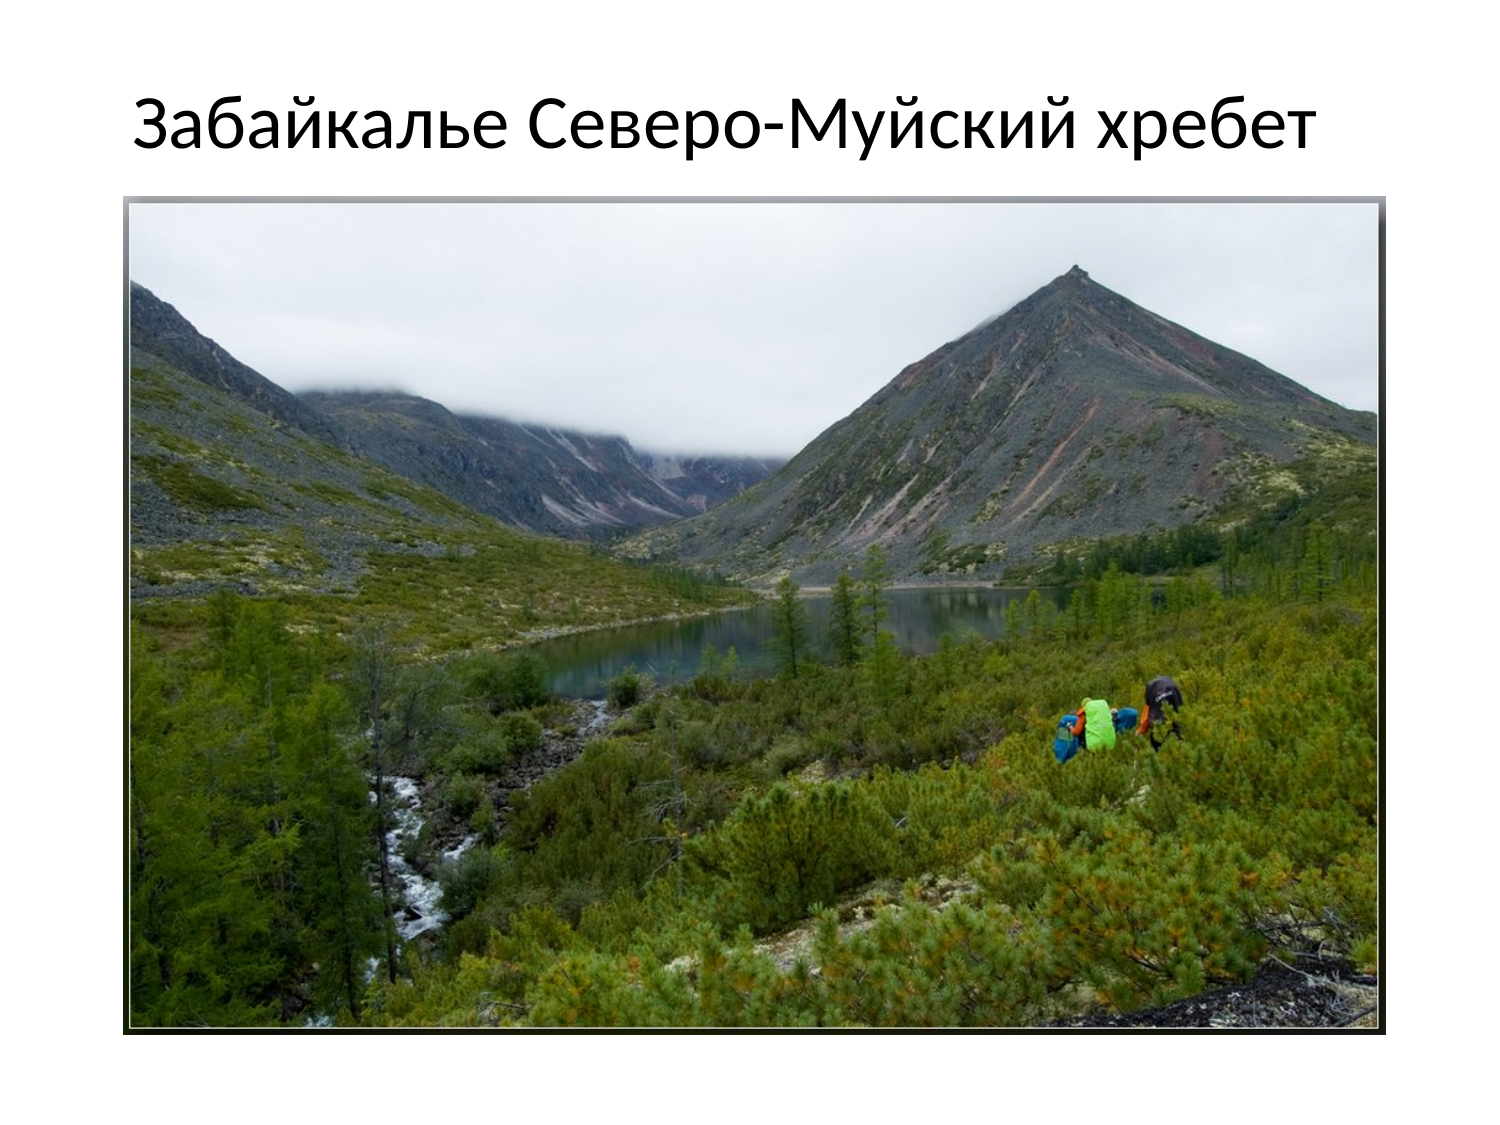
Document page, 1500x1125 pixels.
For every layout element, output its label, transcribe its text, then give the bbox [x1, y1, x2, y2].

title Забайкалье Северо-Муйский хребет [17, 30, 1434, 204]
picture [123, 195, 1386, 1036]
